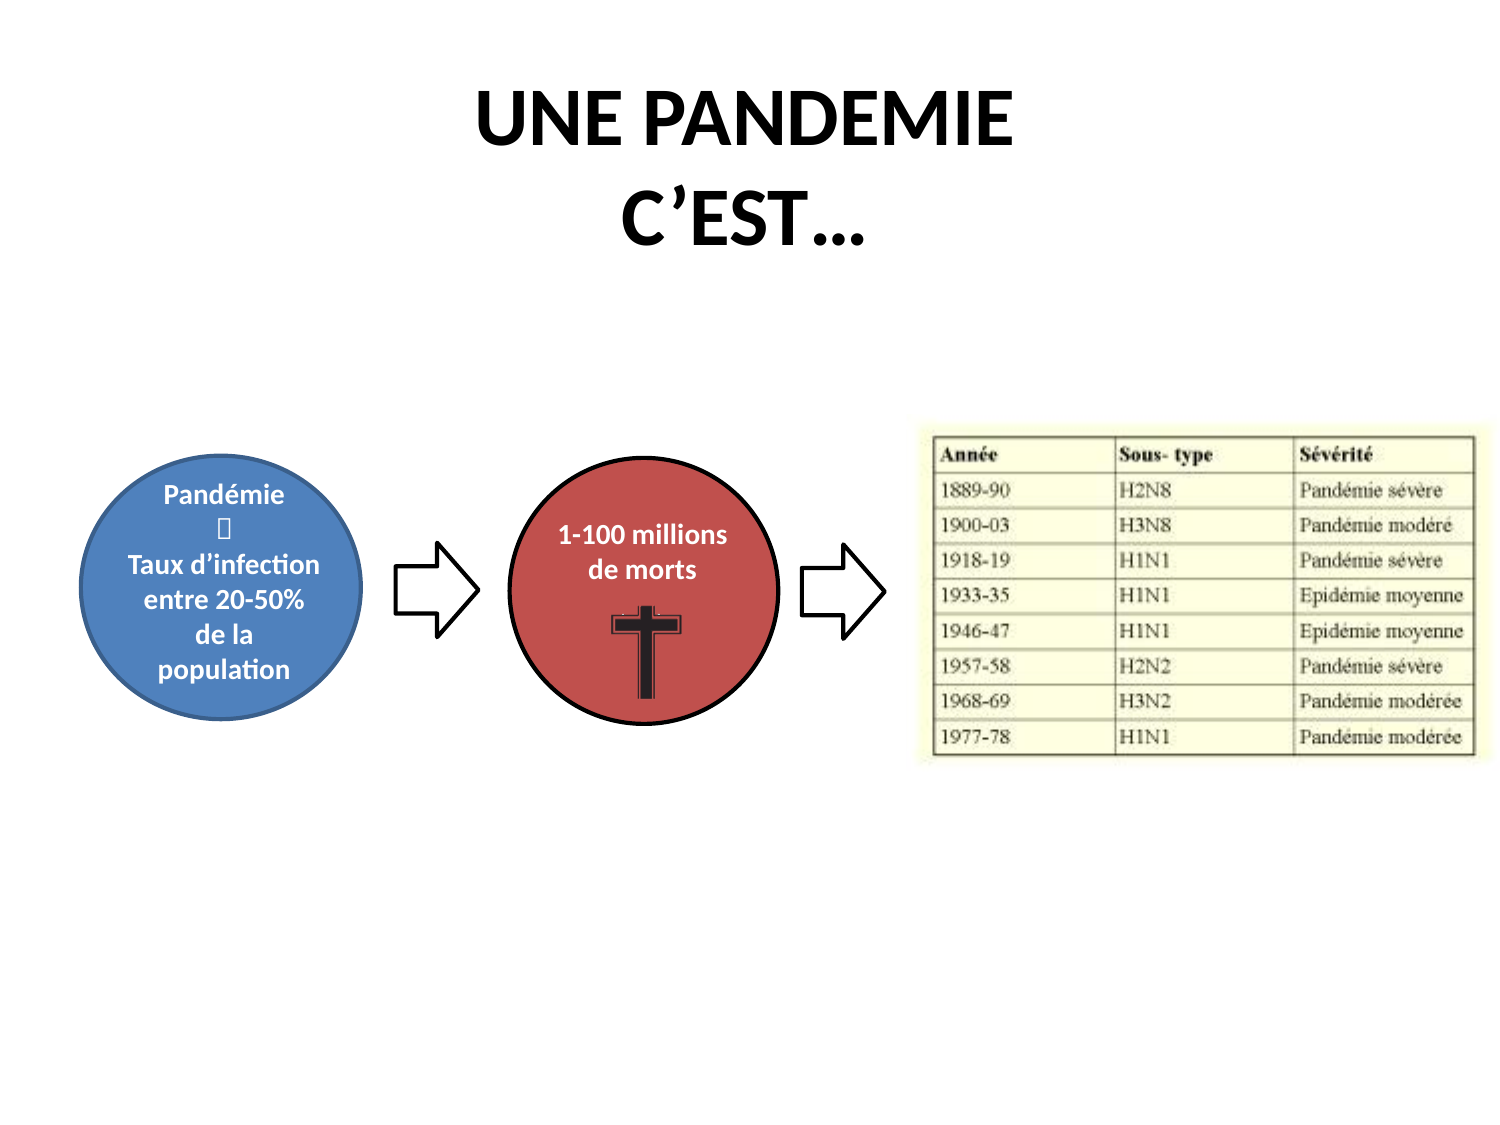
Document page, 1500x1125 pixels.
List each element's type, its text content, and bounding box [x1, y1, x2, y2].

text_box [393, 540, 481, 640]
picture [906, 414, 1500, 772]
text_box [80, 455, 362, 720]
text_box UNE PANDEMIE C’EST… [459, 54, 1031, 270]
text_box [501, 457, 886, 725]
picture [557, 598, 734, 707]
